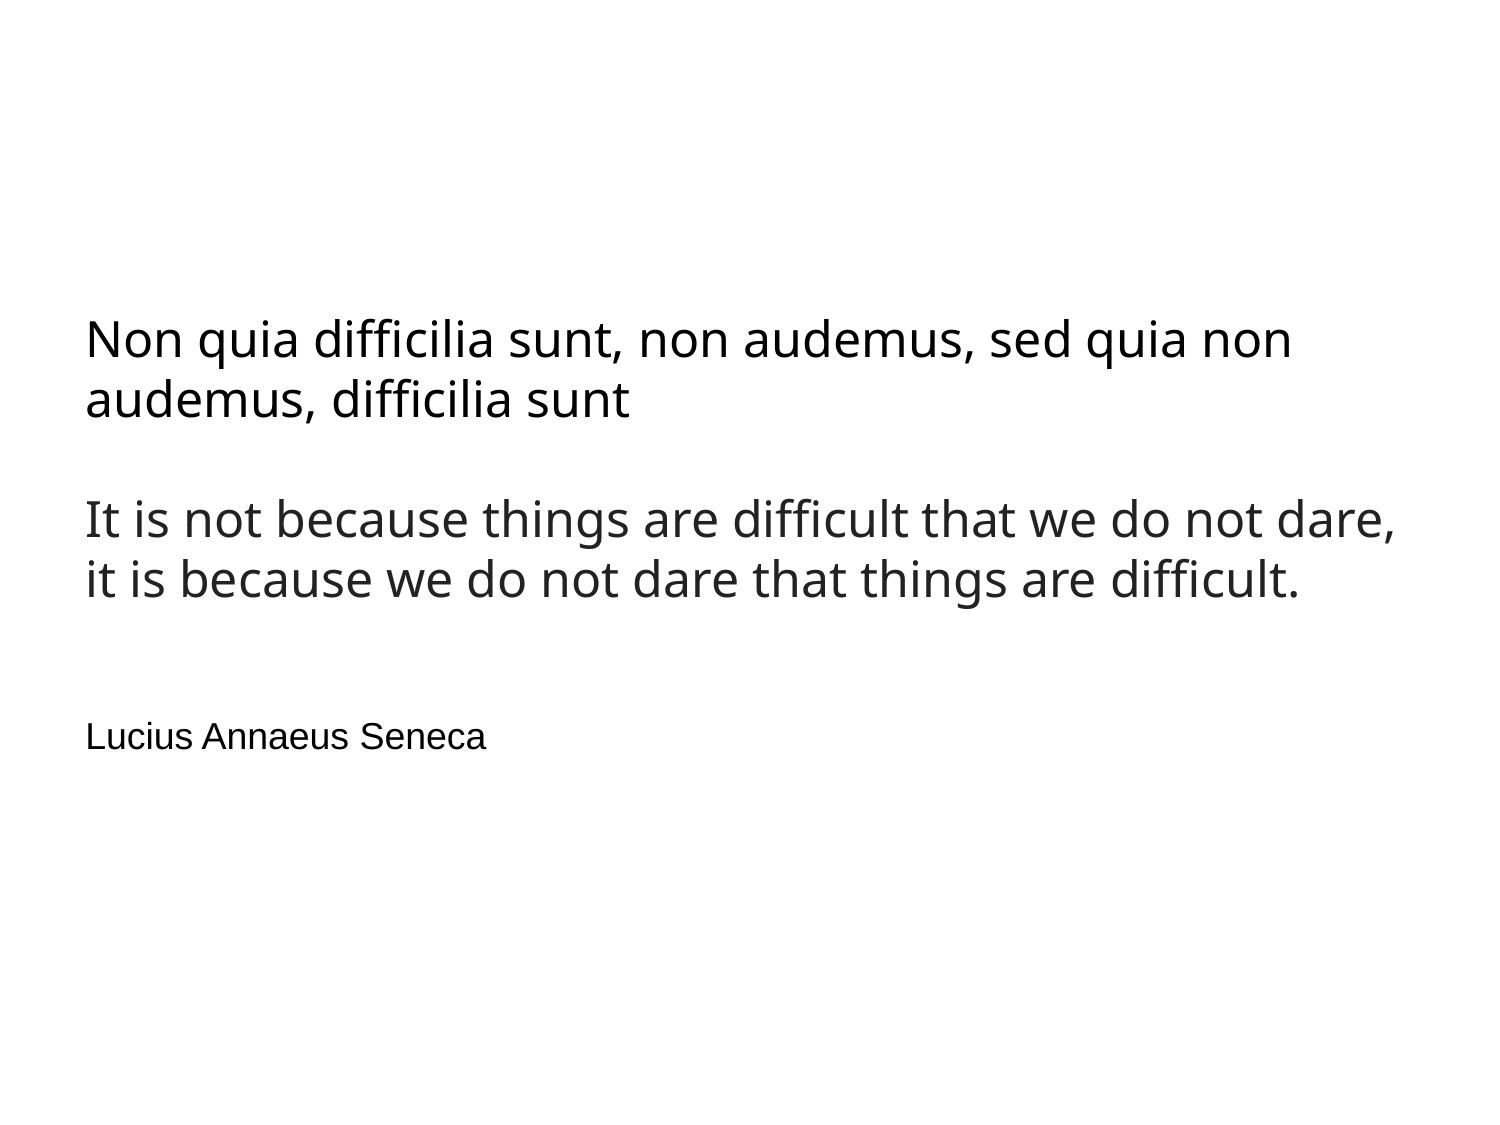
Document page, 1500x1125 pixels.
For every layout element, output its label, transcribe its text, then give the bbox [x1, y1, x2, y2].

text_box Non quia difficilia sunt, non audemus, sed quia non audemus, difficilia sunt It is not because things are difficult that we do not dare, it is because we do not dare that things are difficult. Lucius Annaeus Seneca [70, 299, 1429, 765]
